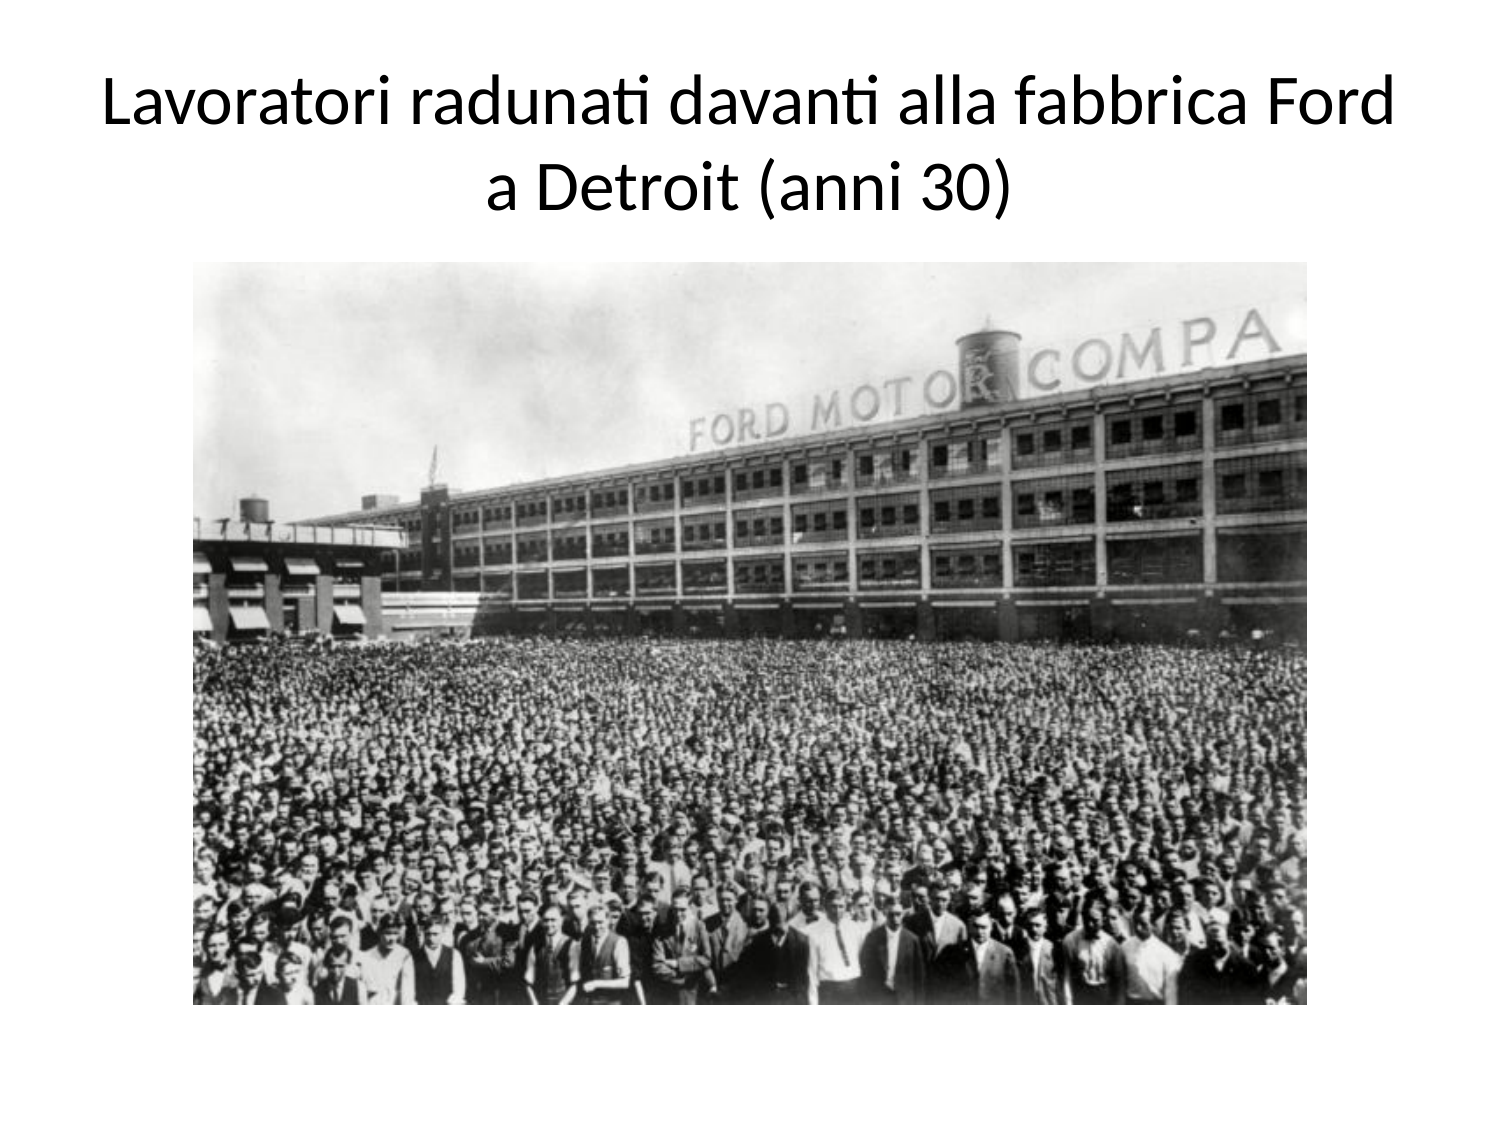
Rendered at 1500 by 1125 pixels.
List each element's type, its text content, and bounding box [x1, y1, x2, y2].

title Lavoratori radunati davanti alla fabbrica Ford a Detroit (anni 30) [75, 45, 1425, 233]
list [74, 262, 1426, 1006]
